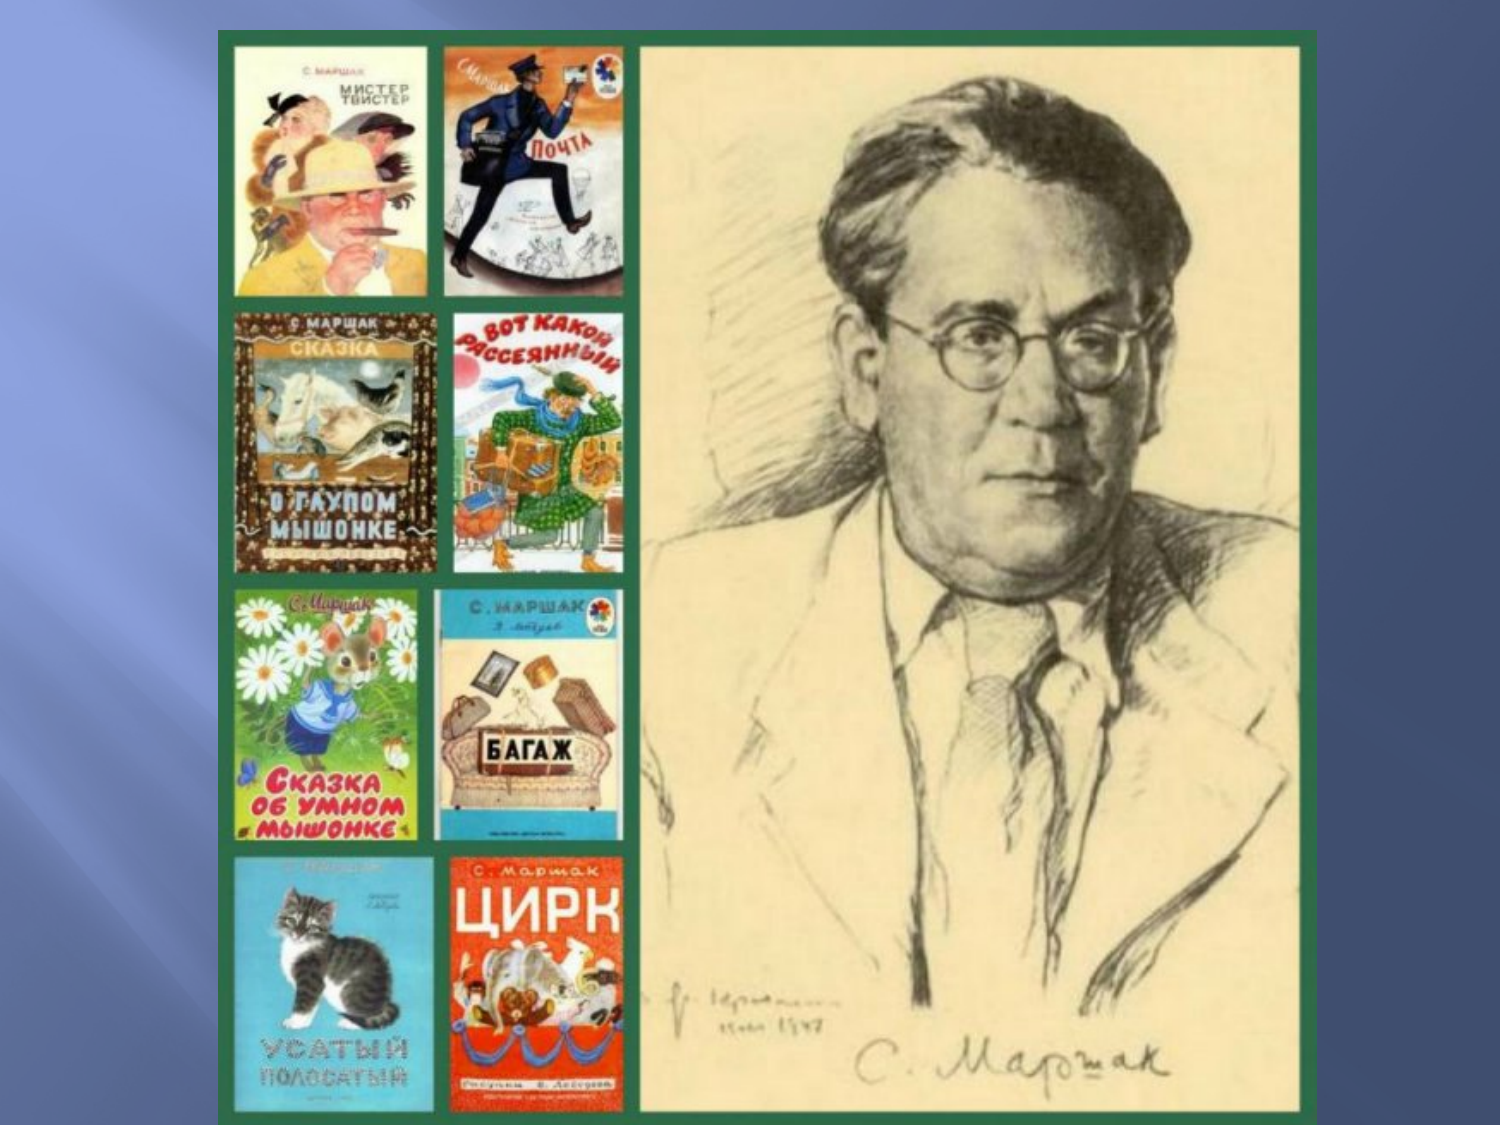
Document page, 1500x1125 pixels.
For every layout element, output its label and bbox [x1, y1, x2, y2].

picture [218, 30, 1318, 1125]
